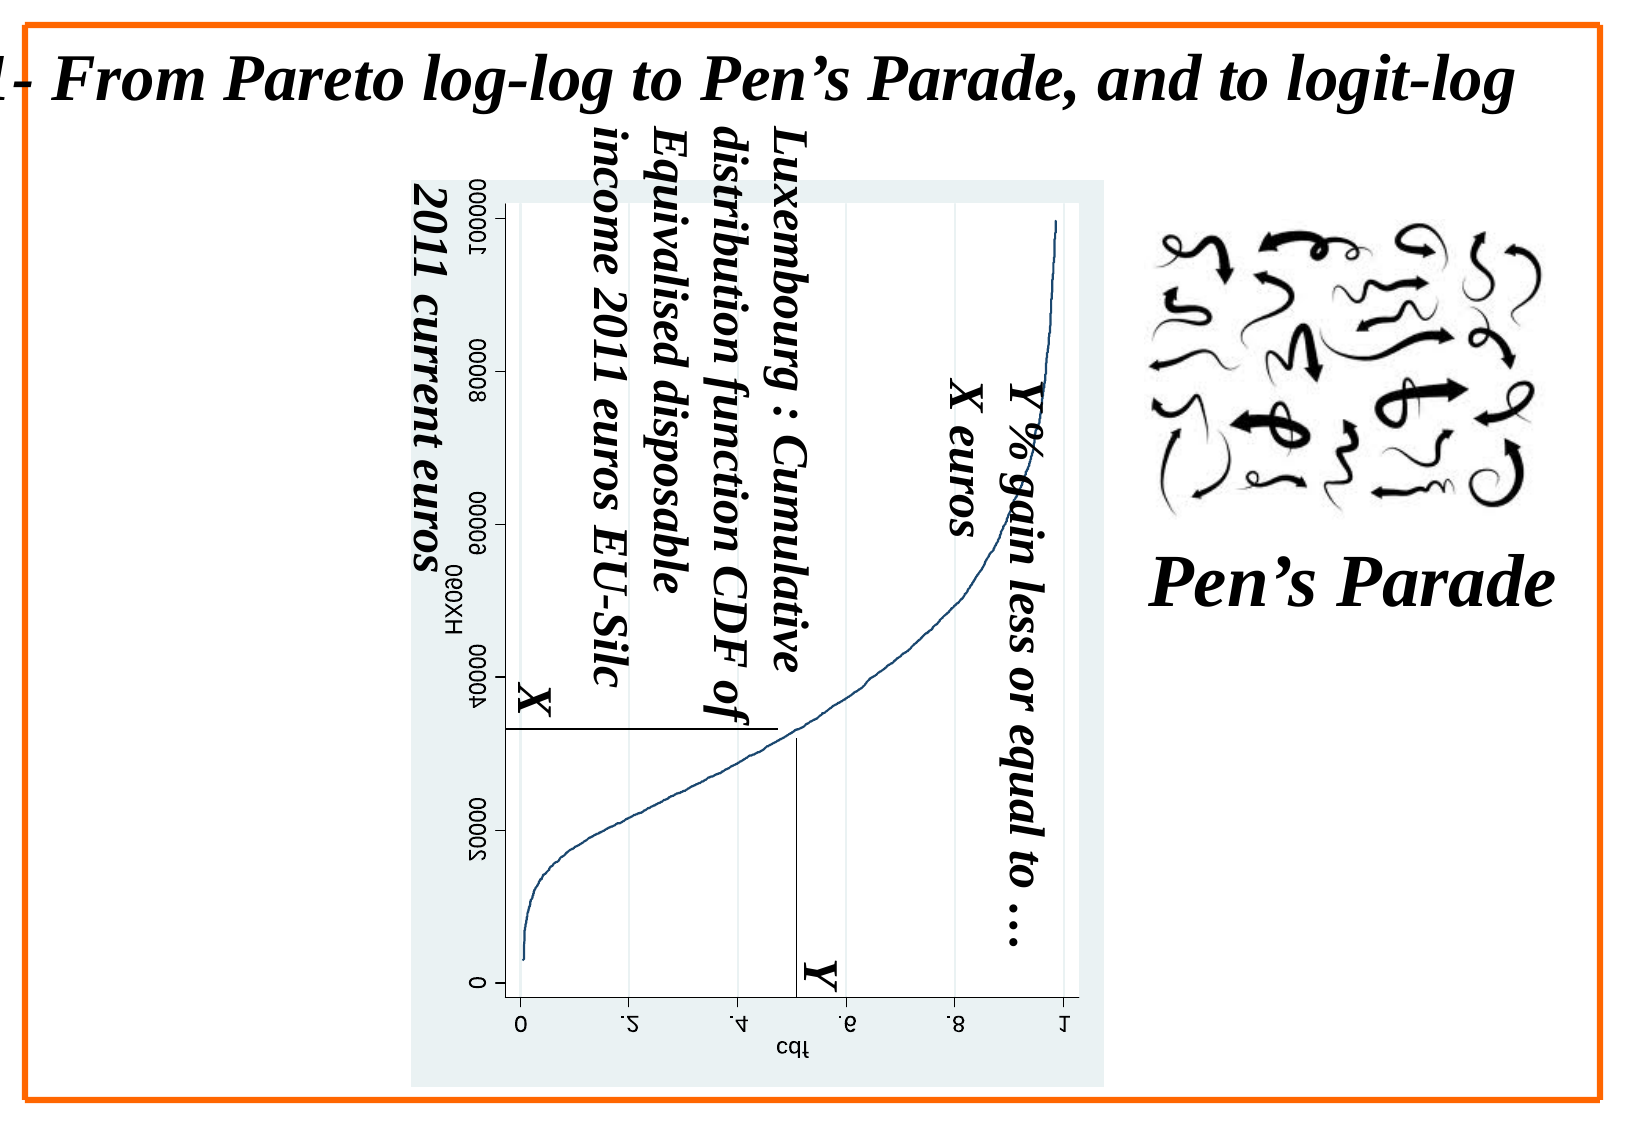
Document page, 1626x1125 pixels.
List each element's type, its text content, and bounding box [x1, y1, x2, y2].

text_box Pen’s Parade [1223, 524, 1573, 630]
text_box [295, 279, 1219, 989]
text_box 1- From Pareto log-log to Pen’s Parade, and to logit-log [0, 26, 1625, 215]
picture [1144, 219, 1552, 523]
